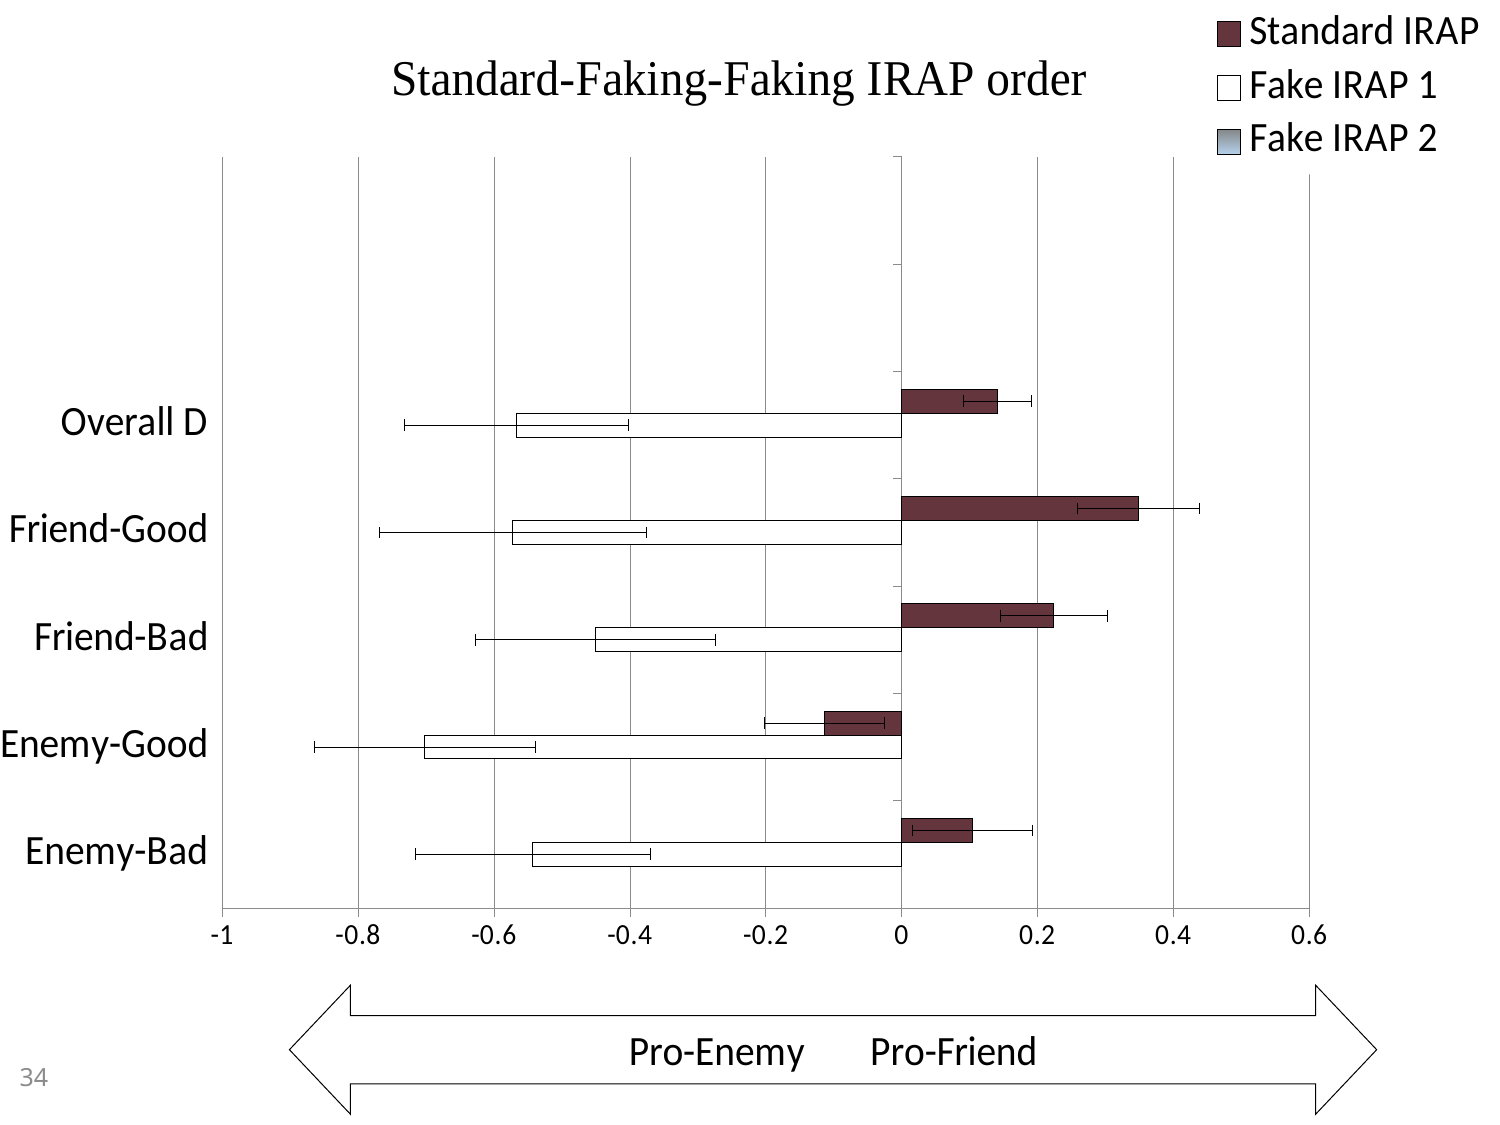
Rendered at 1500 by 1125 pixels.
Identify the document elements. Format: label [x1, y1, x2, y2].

chart [0, 0, 1500, 1125]
